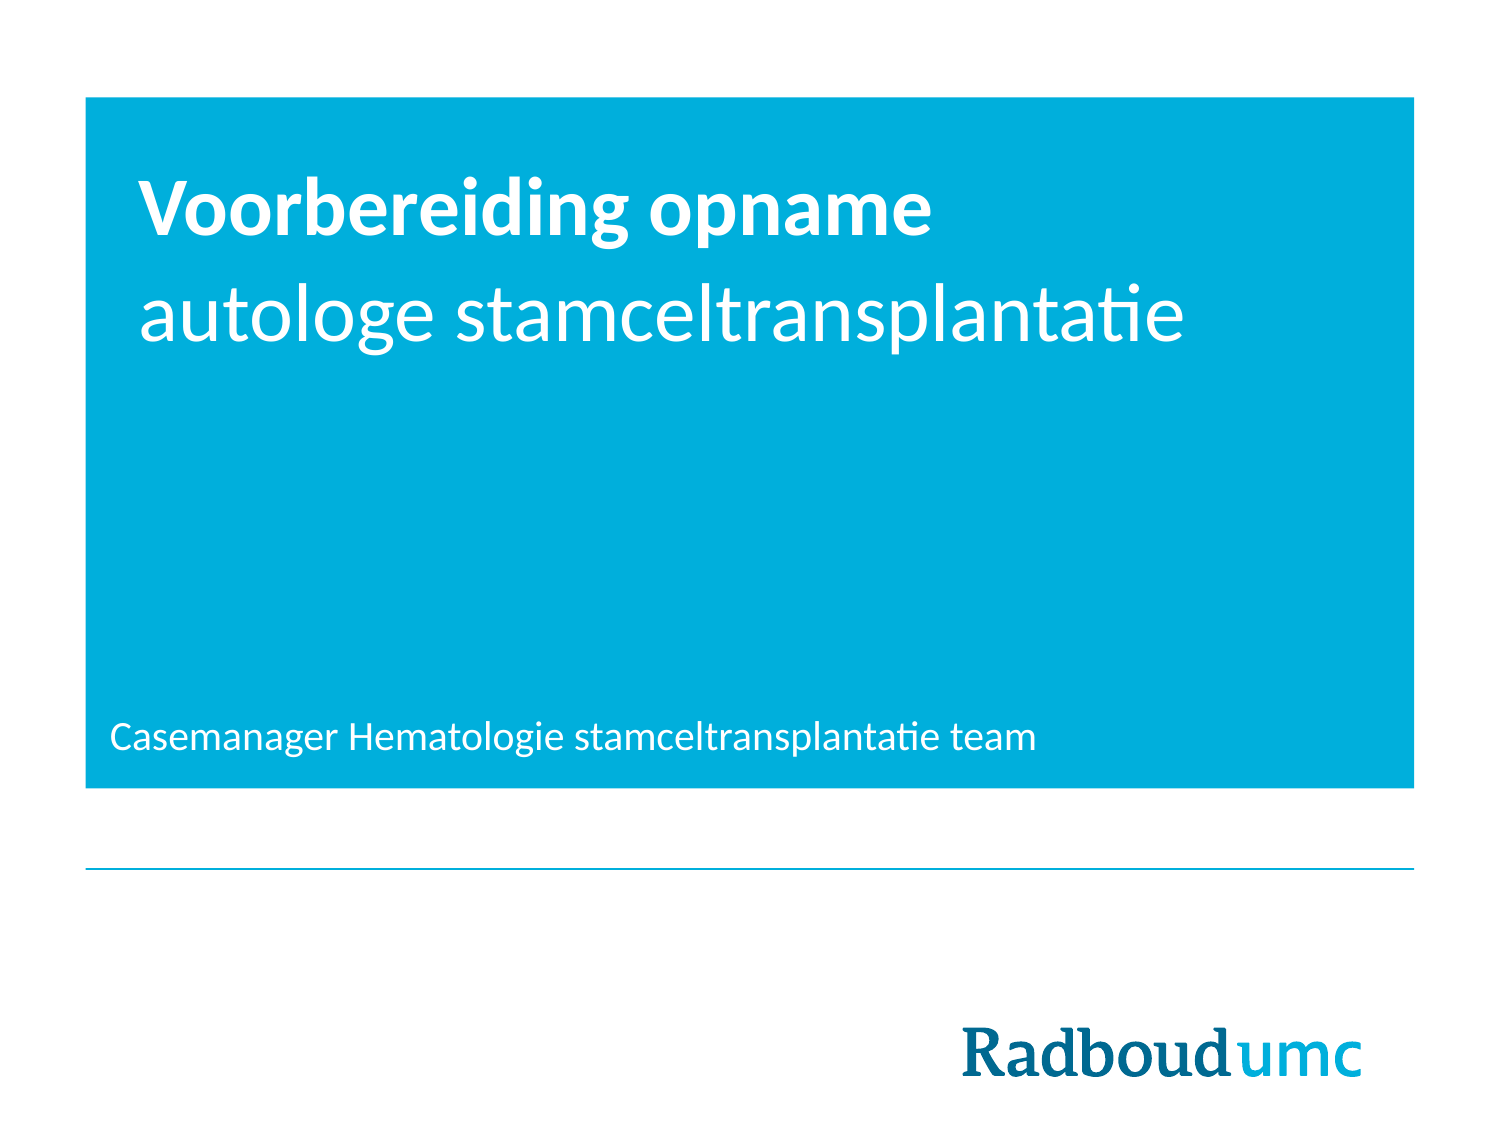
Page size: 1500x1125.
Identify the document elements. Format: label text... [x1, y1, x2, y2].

title Voorbereiding opname [138, 164, 1362, 253]
subtitle autologe stamceltransplantatie [138, 270, 1362, 359]
list Casemanager Hematologie stamceltransplantatie team [109, 654, 1350, 832]
